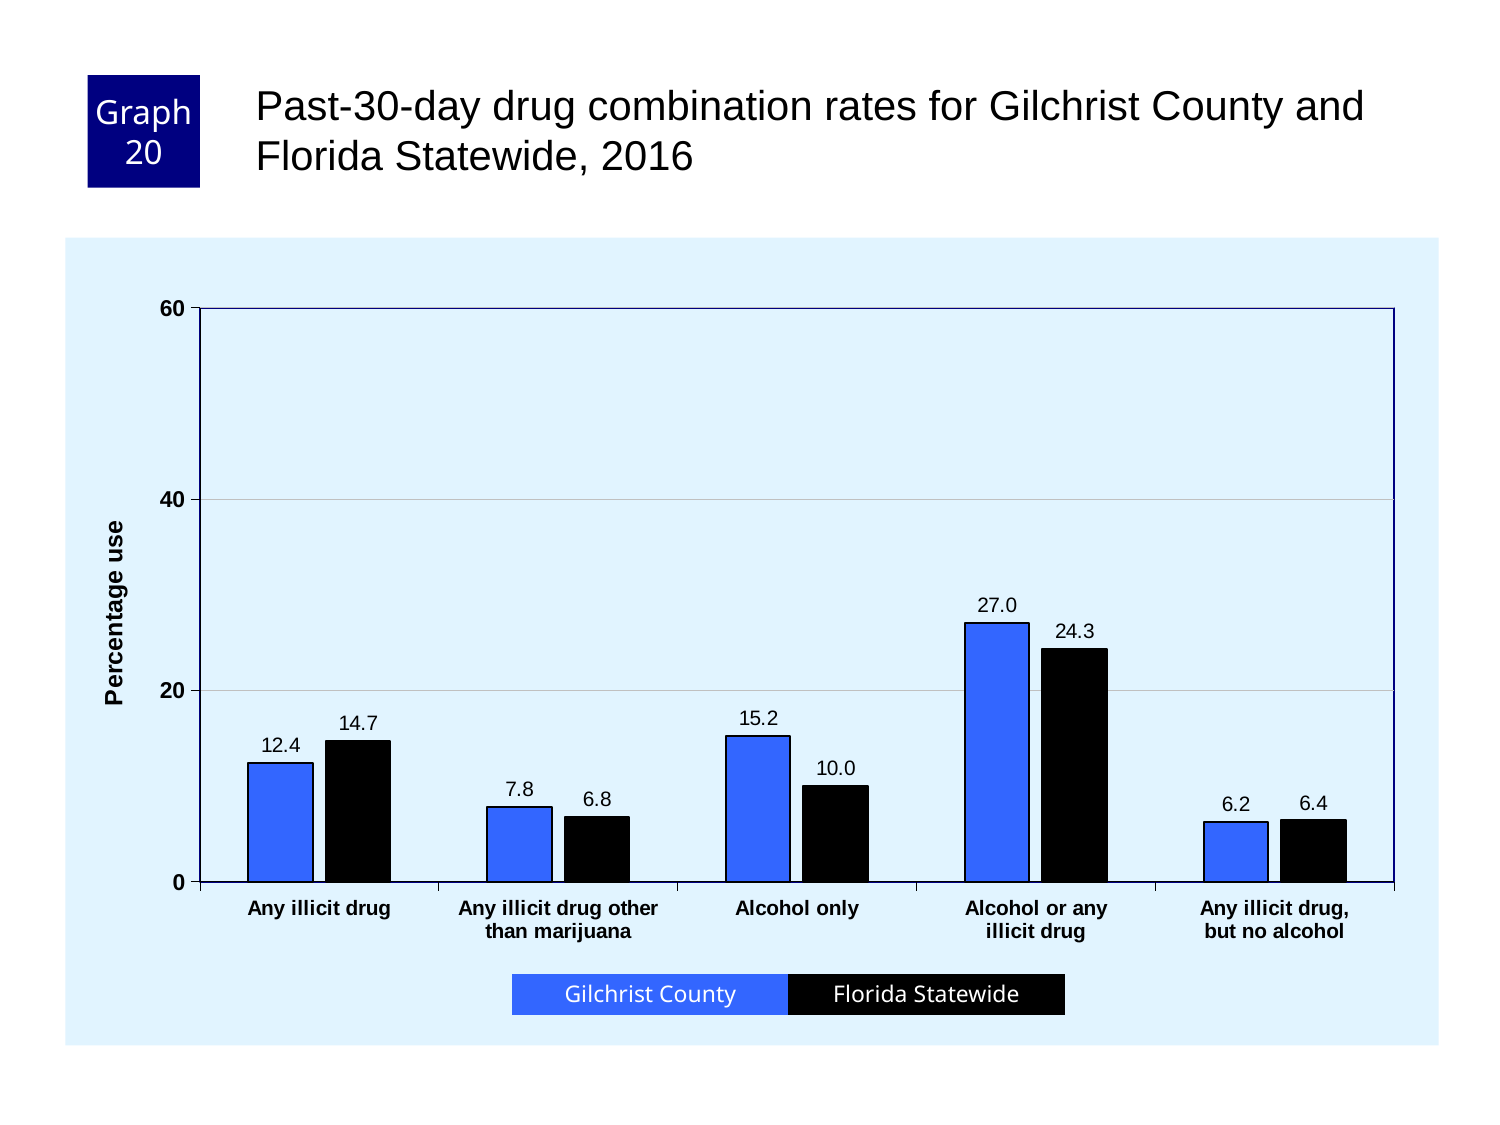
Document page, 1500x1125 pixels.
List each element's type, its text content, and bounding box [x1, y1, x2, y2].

text_box Past-30-day drug combination rates for Gilchrist County and Florida Statewide, 2016 [251, 75, 1439, 200]
text_box Graph 20 [87, 75, 200, 188]
chart [64, 237, 1439, 1046]
